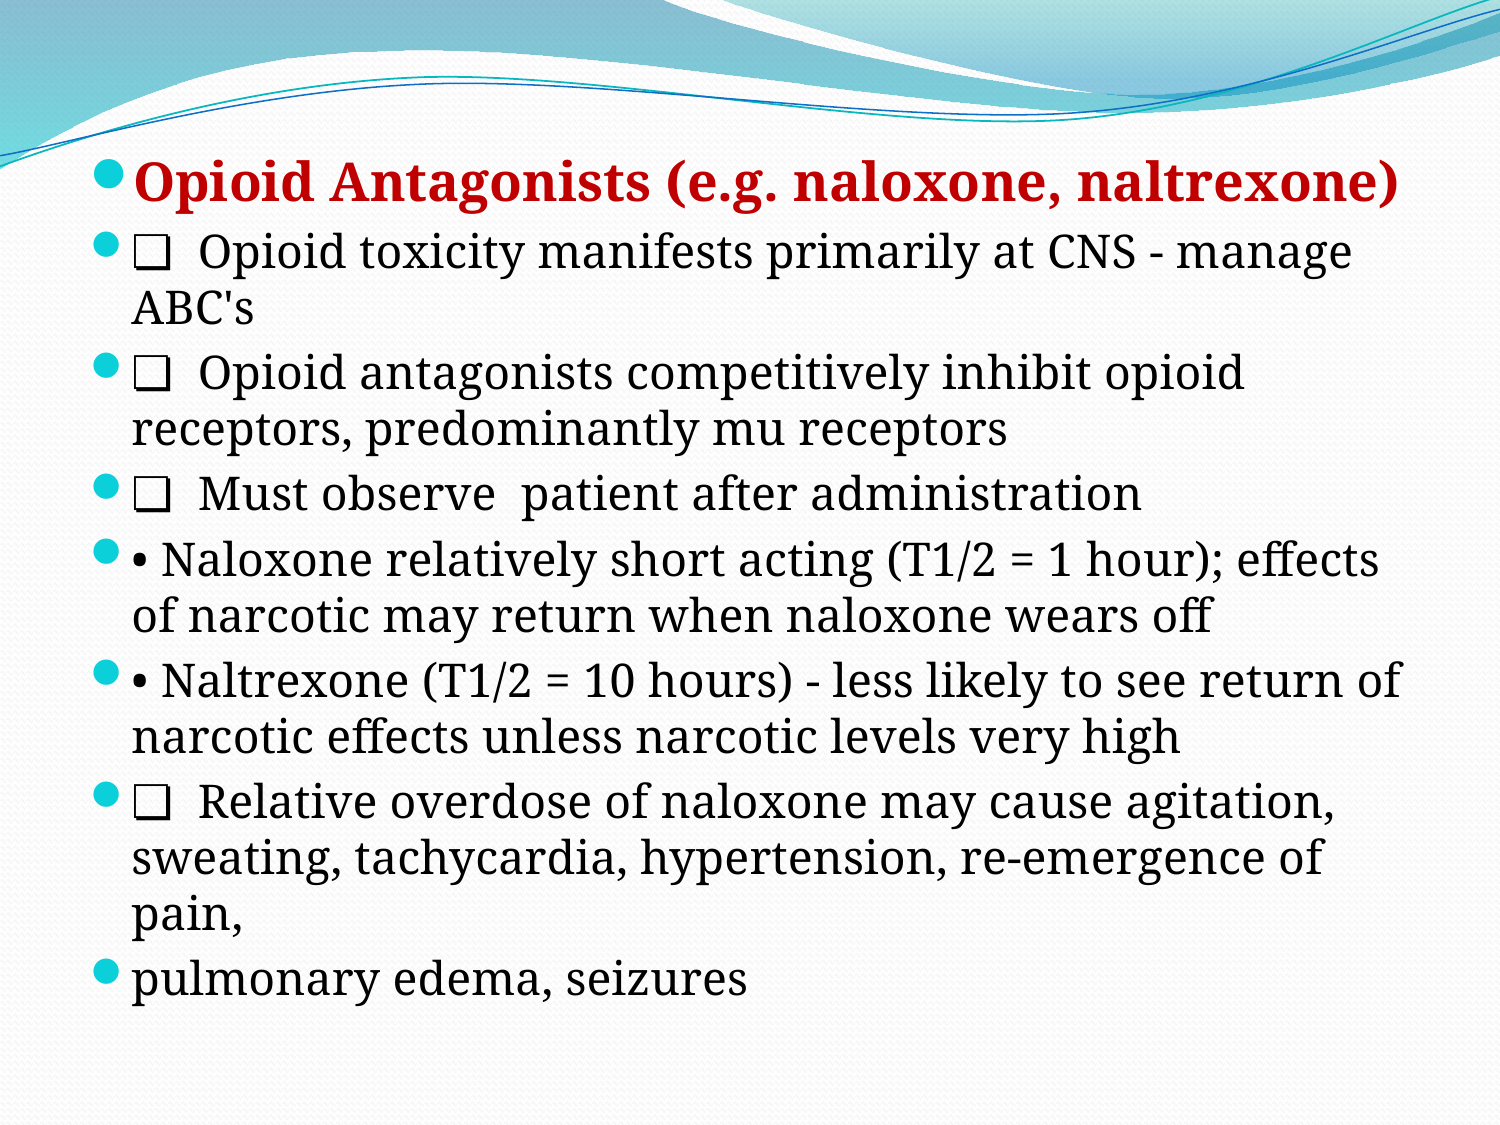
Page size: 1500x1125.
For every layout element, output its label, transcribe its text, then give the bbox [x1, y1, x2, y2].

list Opioid Antagonists (e.g. naloxone, naltrexone) ❏ Opioid toxicity manifests primarily at CNS - manage ABC's ❏ Opioid antagonists competitively inhibit opioid receptors, predominantly mu receptors ❏ Must observe patient after administration • Naloxone relatively short acting (T1/2 = 1 hour); effects of narcotic may return when naloxone wears off • Naltrexone (T1/2 = 10 hours) - less likely to see return of narcotic effects unless narcotic levels very high ❏ Relative overdose of naloxone may cause agitation, sweating, tachycardia, hypertension, re-emergence of pain, pulmonary edema, seizures [75, 140, 1425, 1038]
